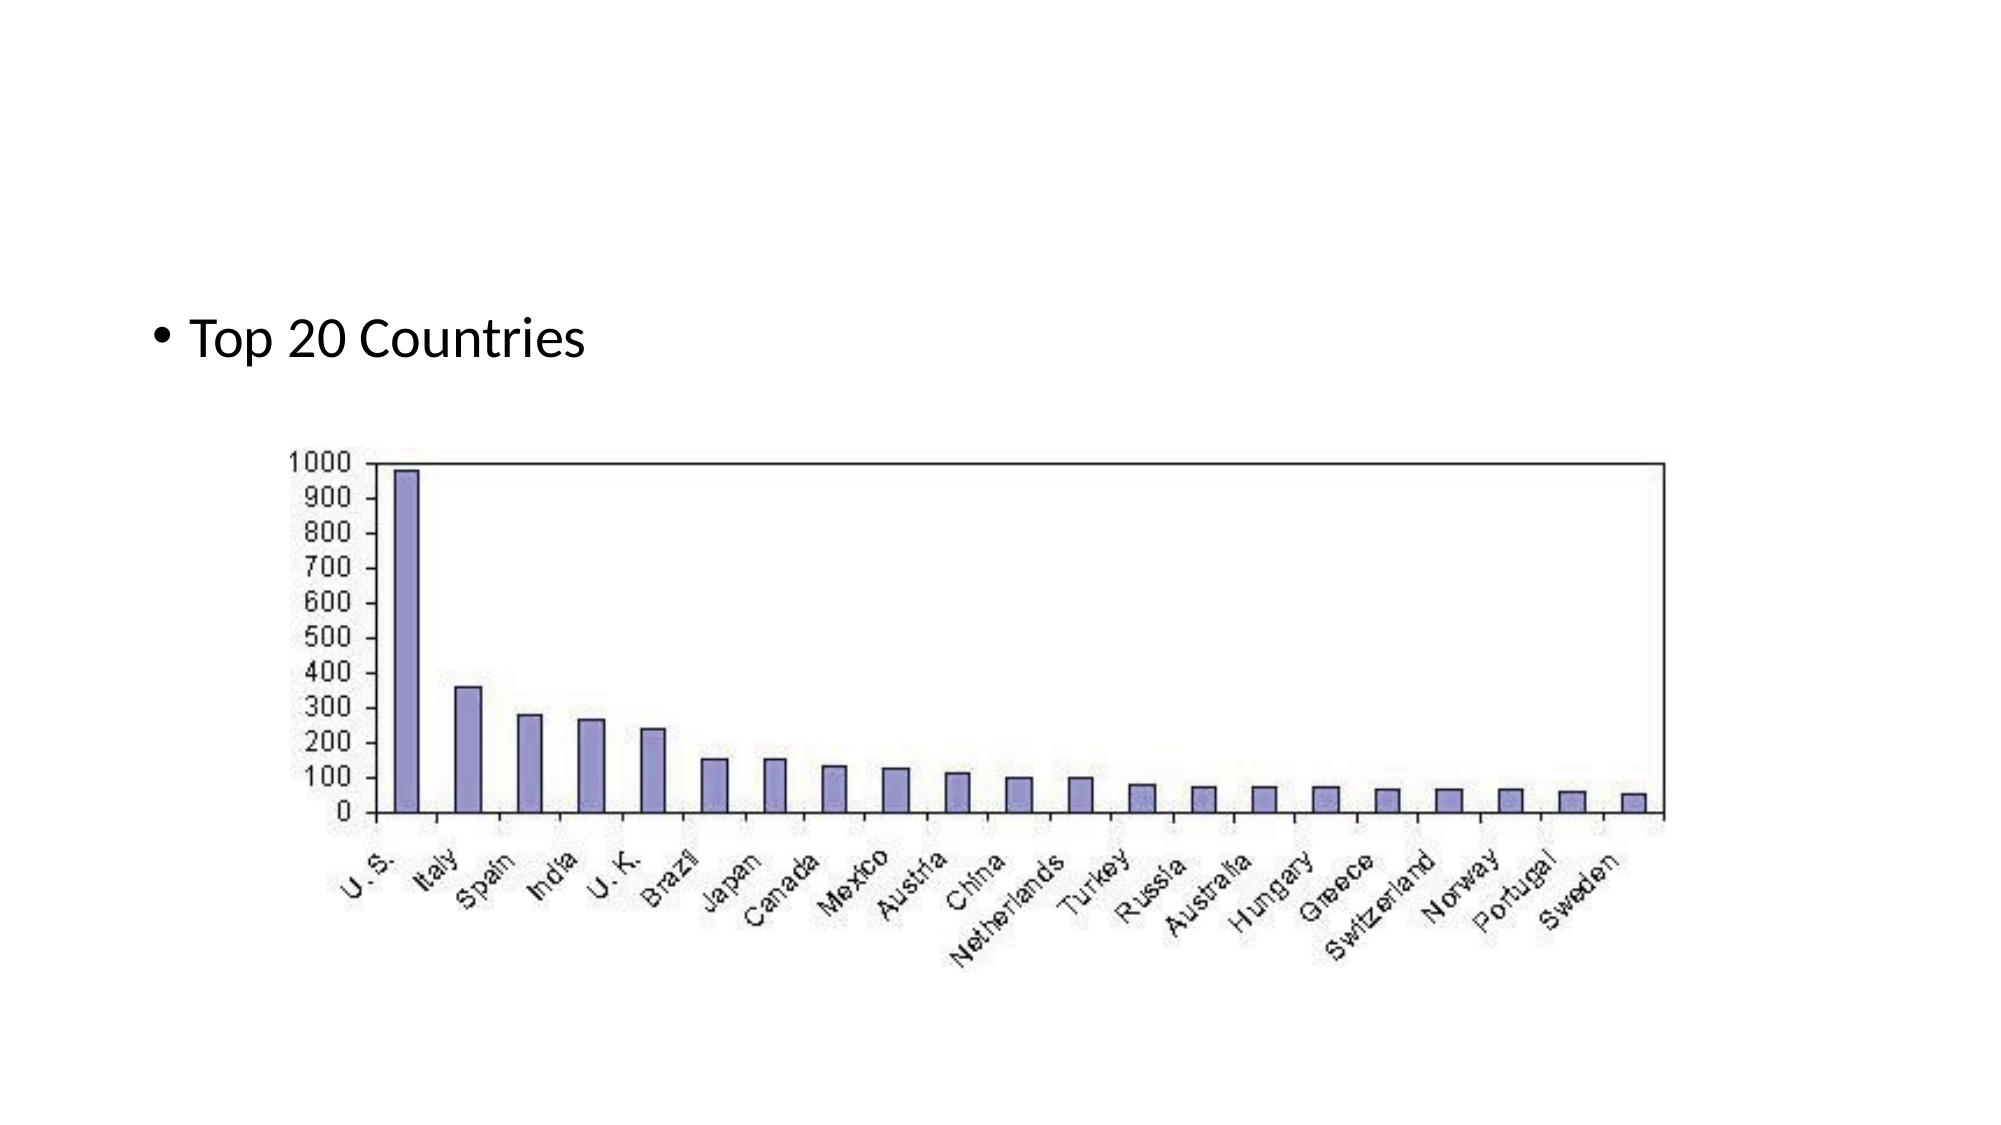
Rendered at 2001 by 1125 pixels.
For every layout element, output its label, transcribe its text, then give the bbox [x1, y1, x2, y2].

picture [290, 447, 1673, 973]
list Top 20 Countries [137, 299, 1863, 1014]
